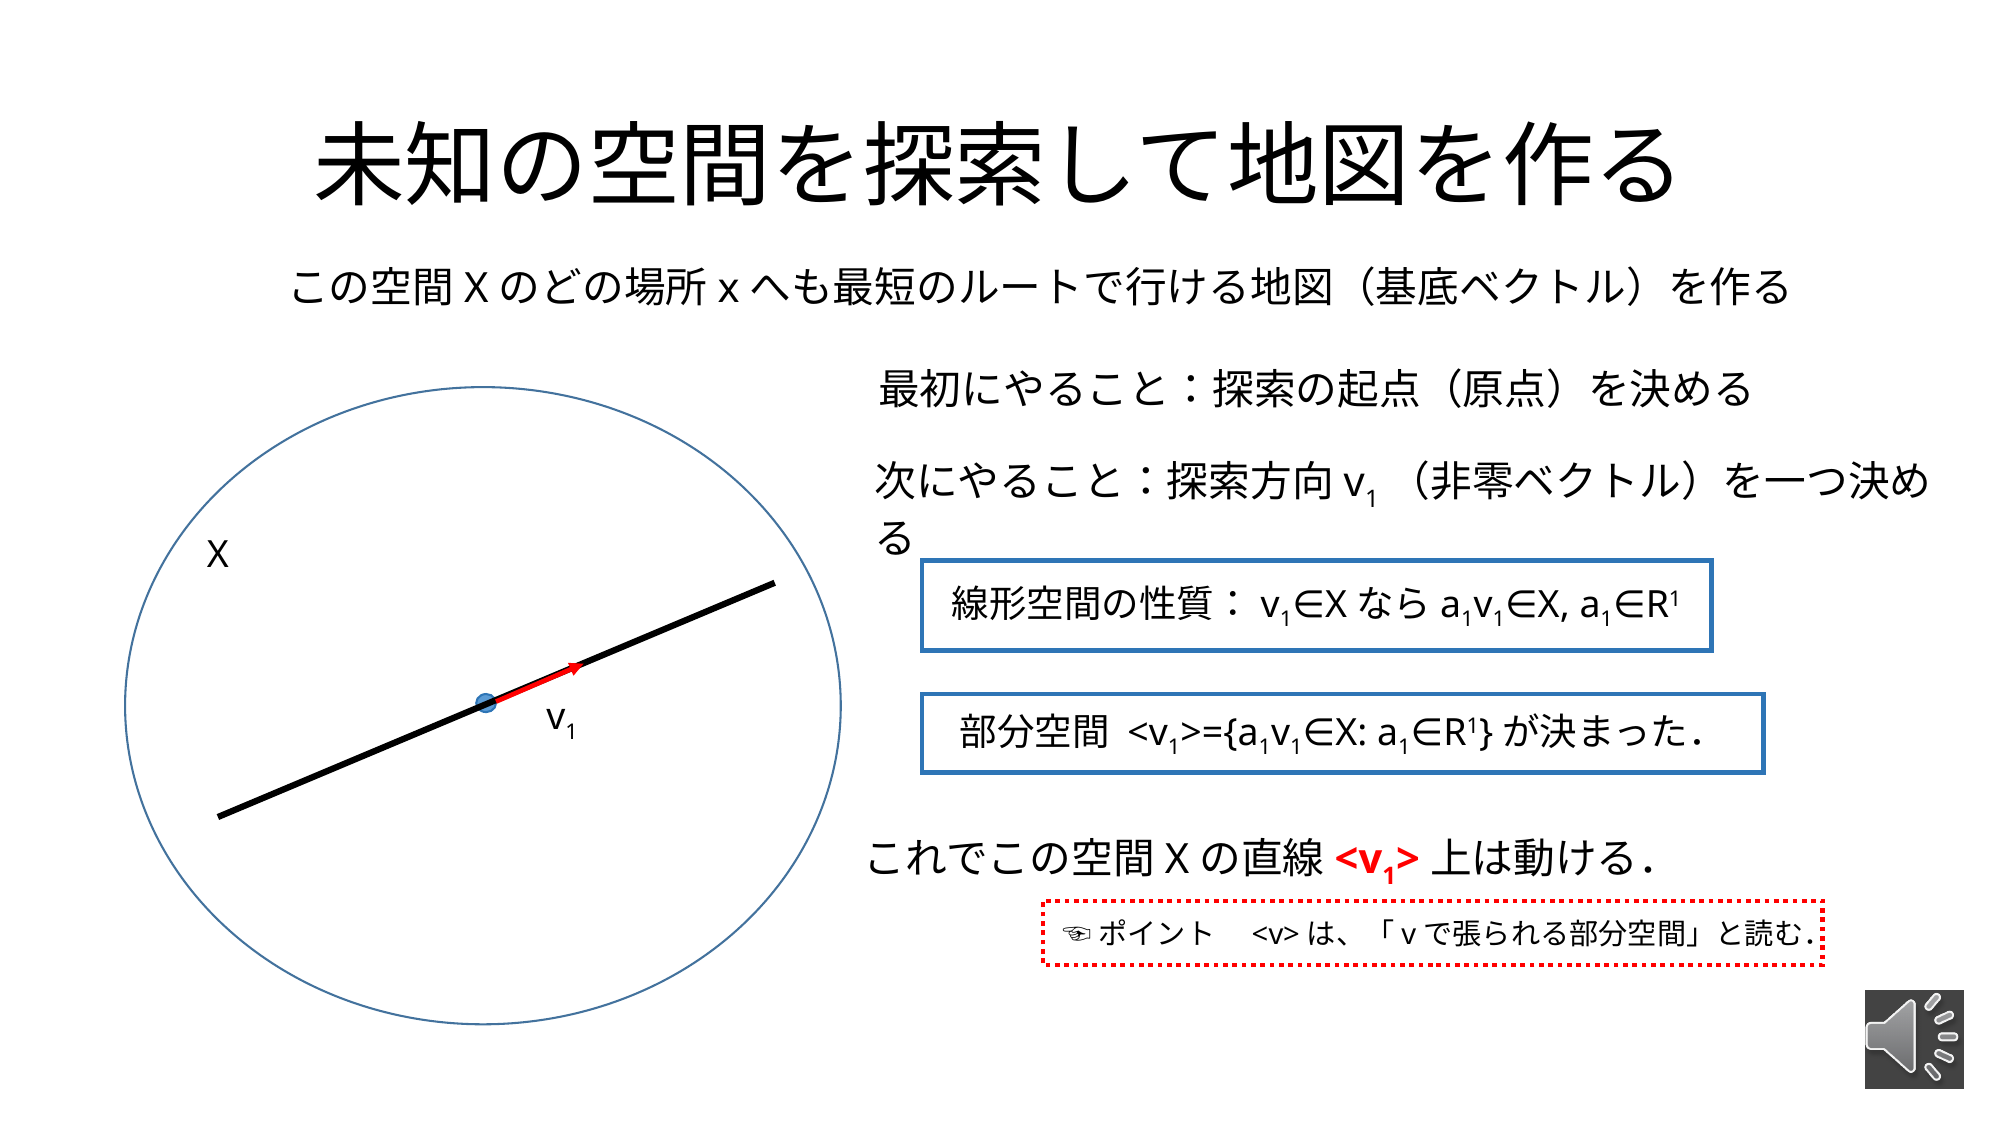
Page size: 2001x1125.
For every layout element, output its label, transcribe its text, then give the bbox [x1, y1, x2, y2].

picture [1864, 989, 1965, 1090]
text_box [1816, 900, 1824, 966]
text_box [217, 582, 1764, 818]
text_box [124, 253, 1816, 1025]
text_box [495, 447, 1982, 746]
title 未知の空間を探索して地図を作る [137, 59, 1863, 278]
